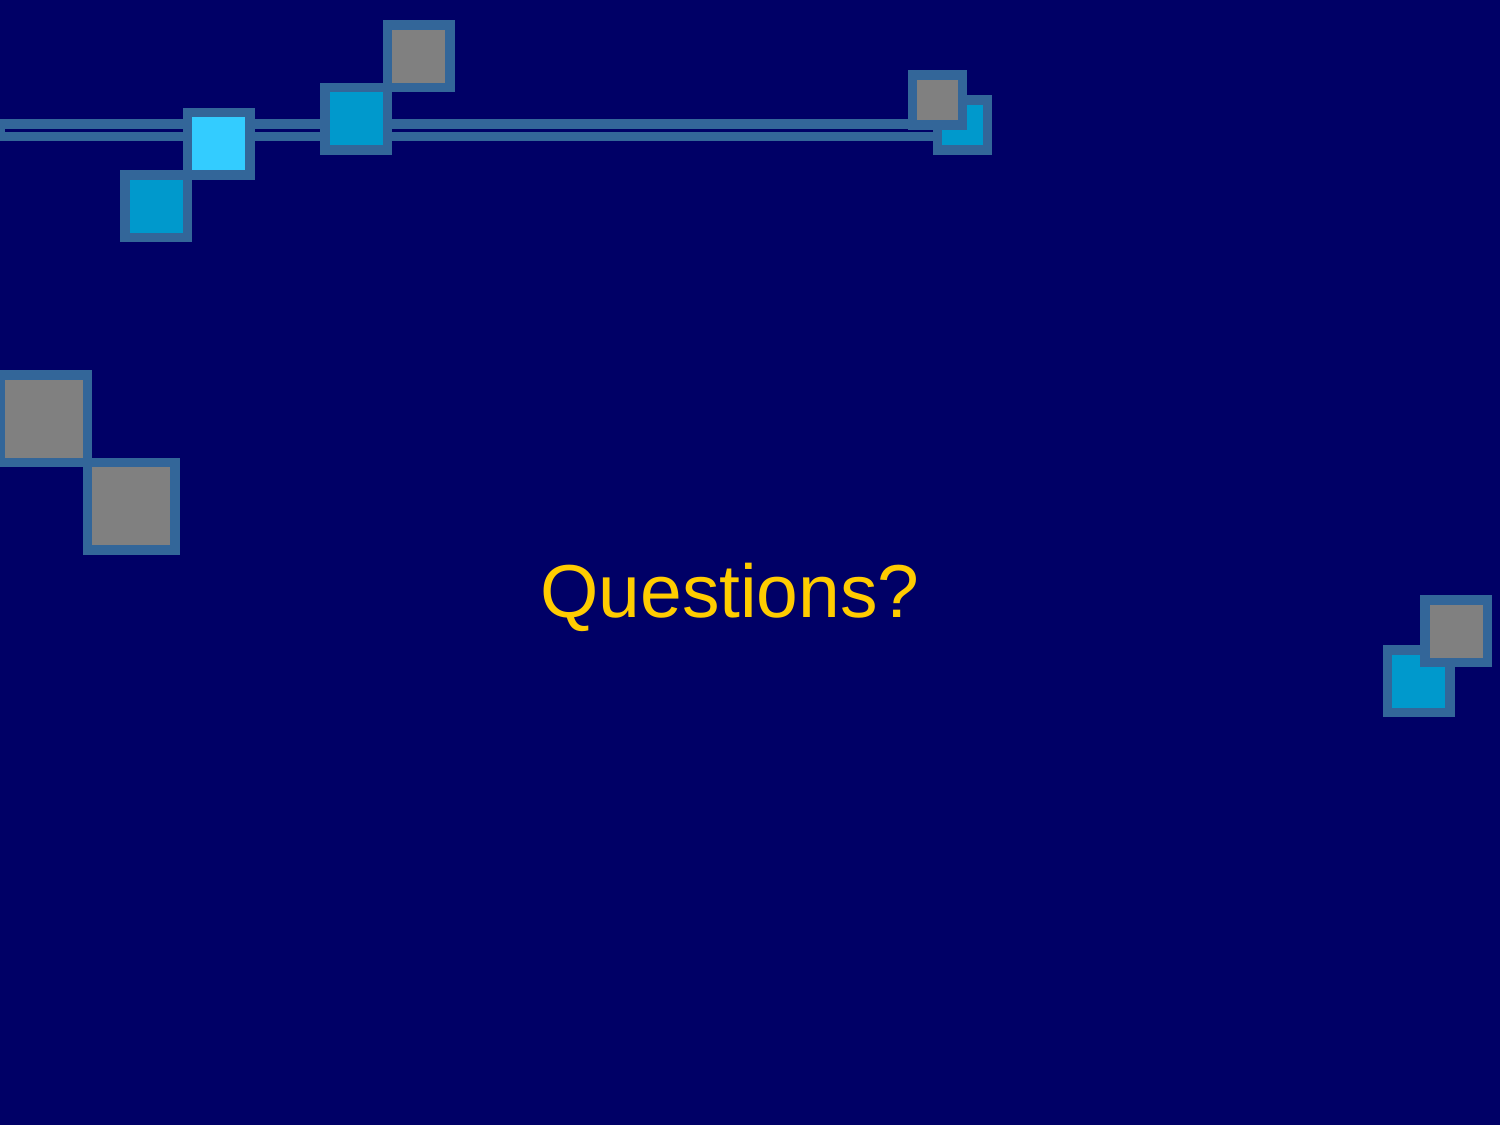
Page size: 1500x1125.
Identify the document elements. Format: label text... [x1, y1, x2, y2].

text_box Questions? [525, 535, 935, 641]
